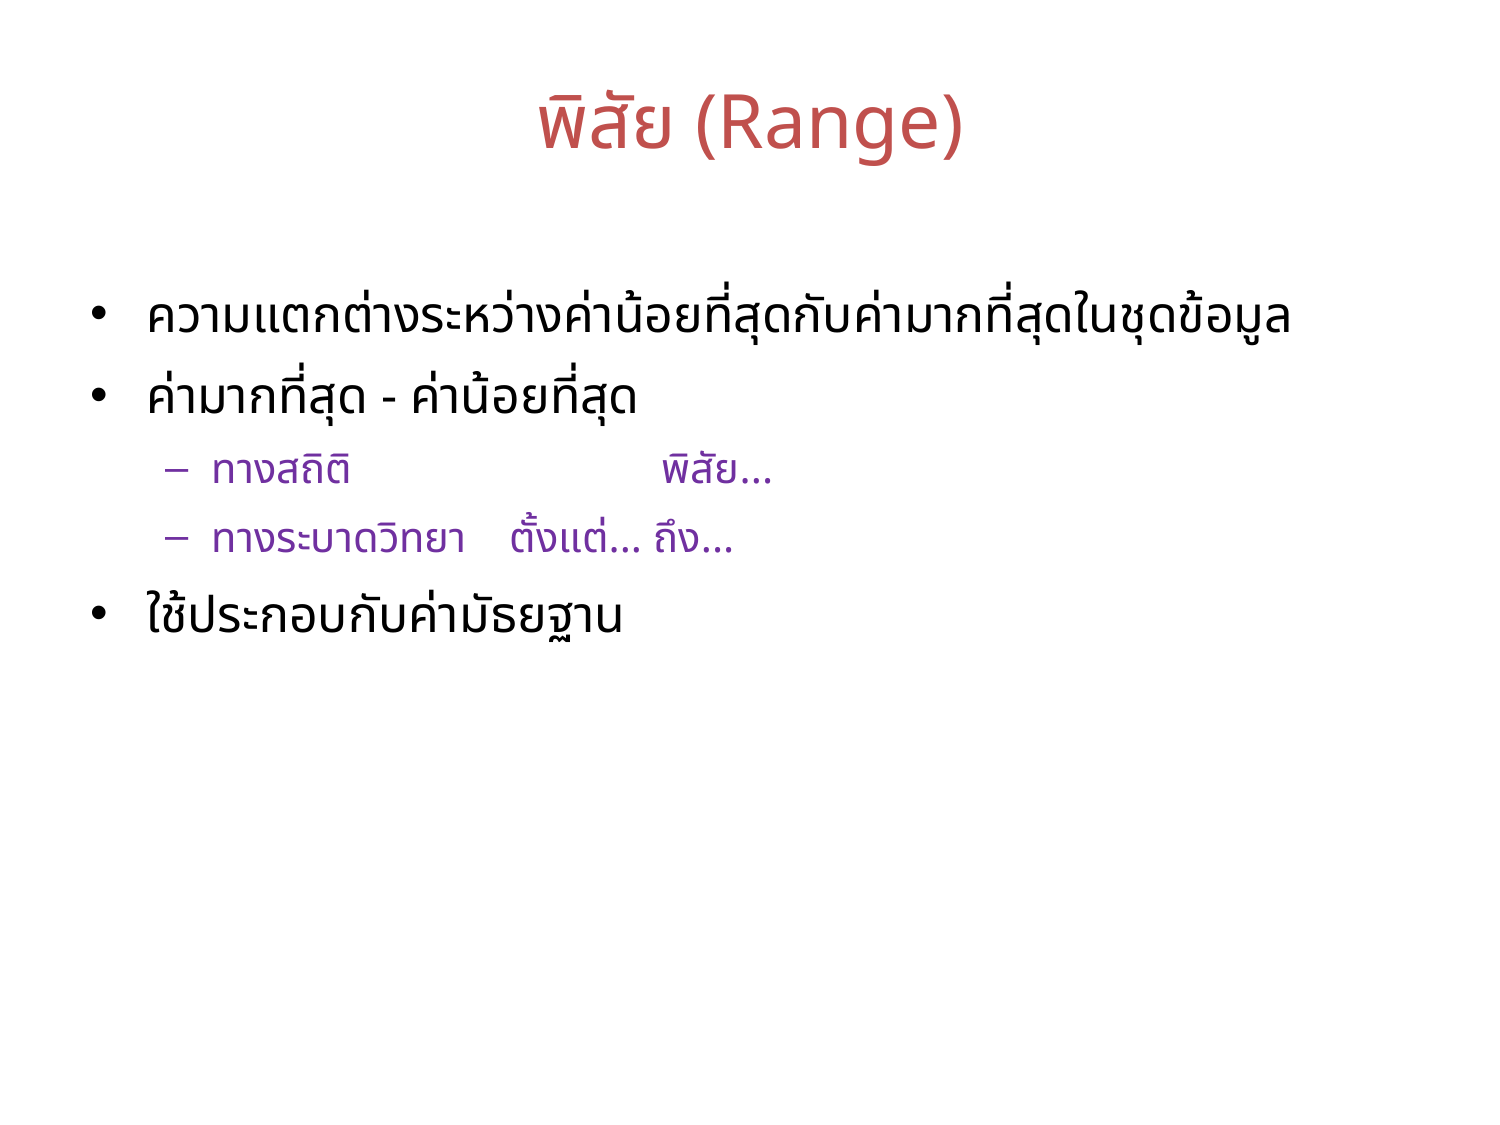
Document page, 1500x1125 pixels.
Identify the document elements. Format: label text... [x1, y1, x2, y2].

list ความแตกต่างระหว่างค่าน้อยที่สุดกับค่ามากที่สุดในชุดข้อมูล ค่ามากที่สุด - ค่าน้อยที่สุด ทางสถิติ พิสัย... ทางระบาดวิทยา ตั้งแต่... ถึง... ใช้ประกอบกับค่ามัธยฐาน [75, 262, 1413, 1005]
title พิสัย (Range) [75, 24, 1425, 213]
